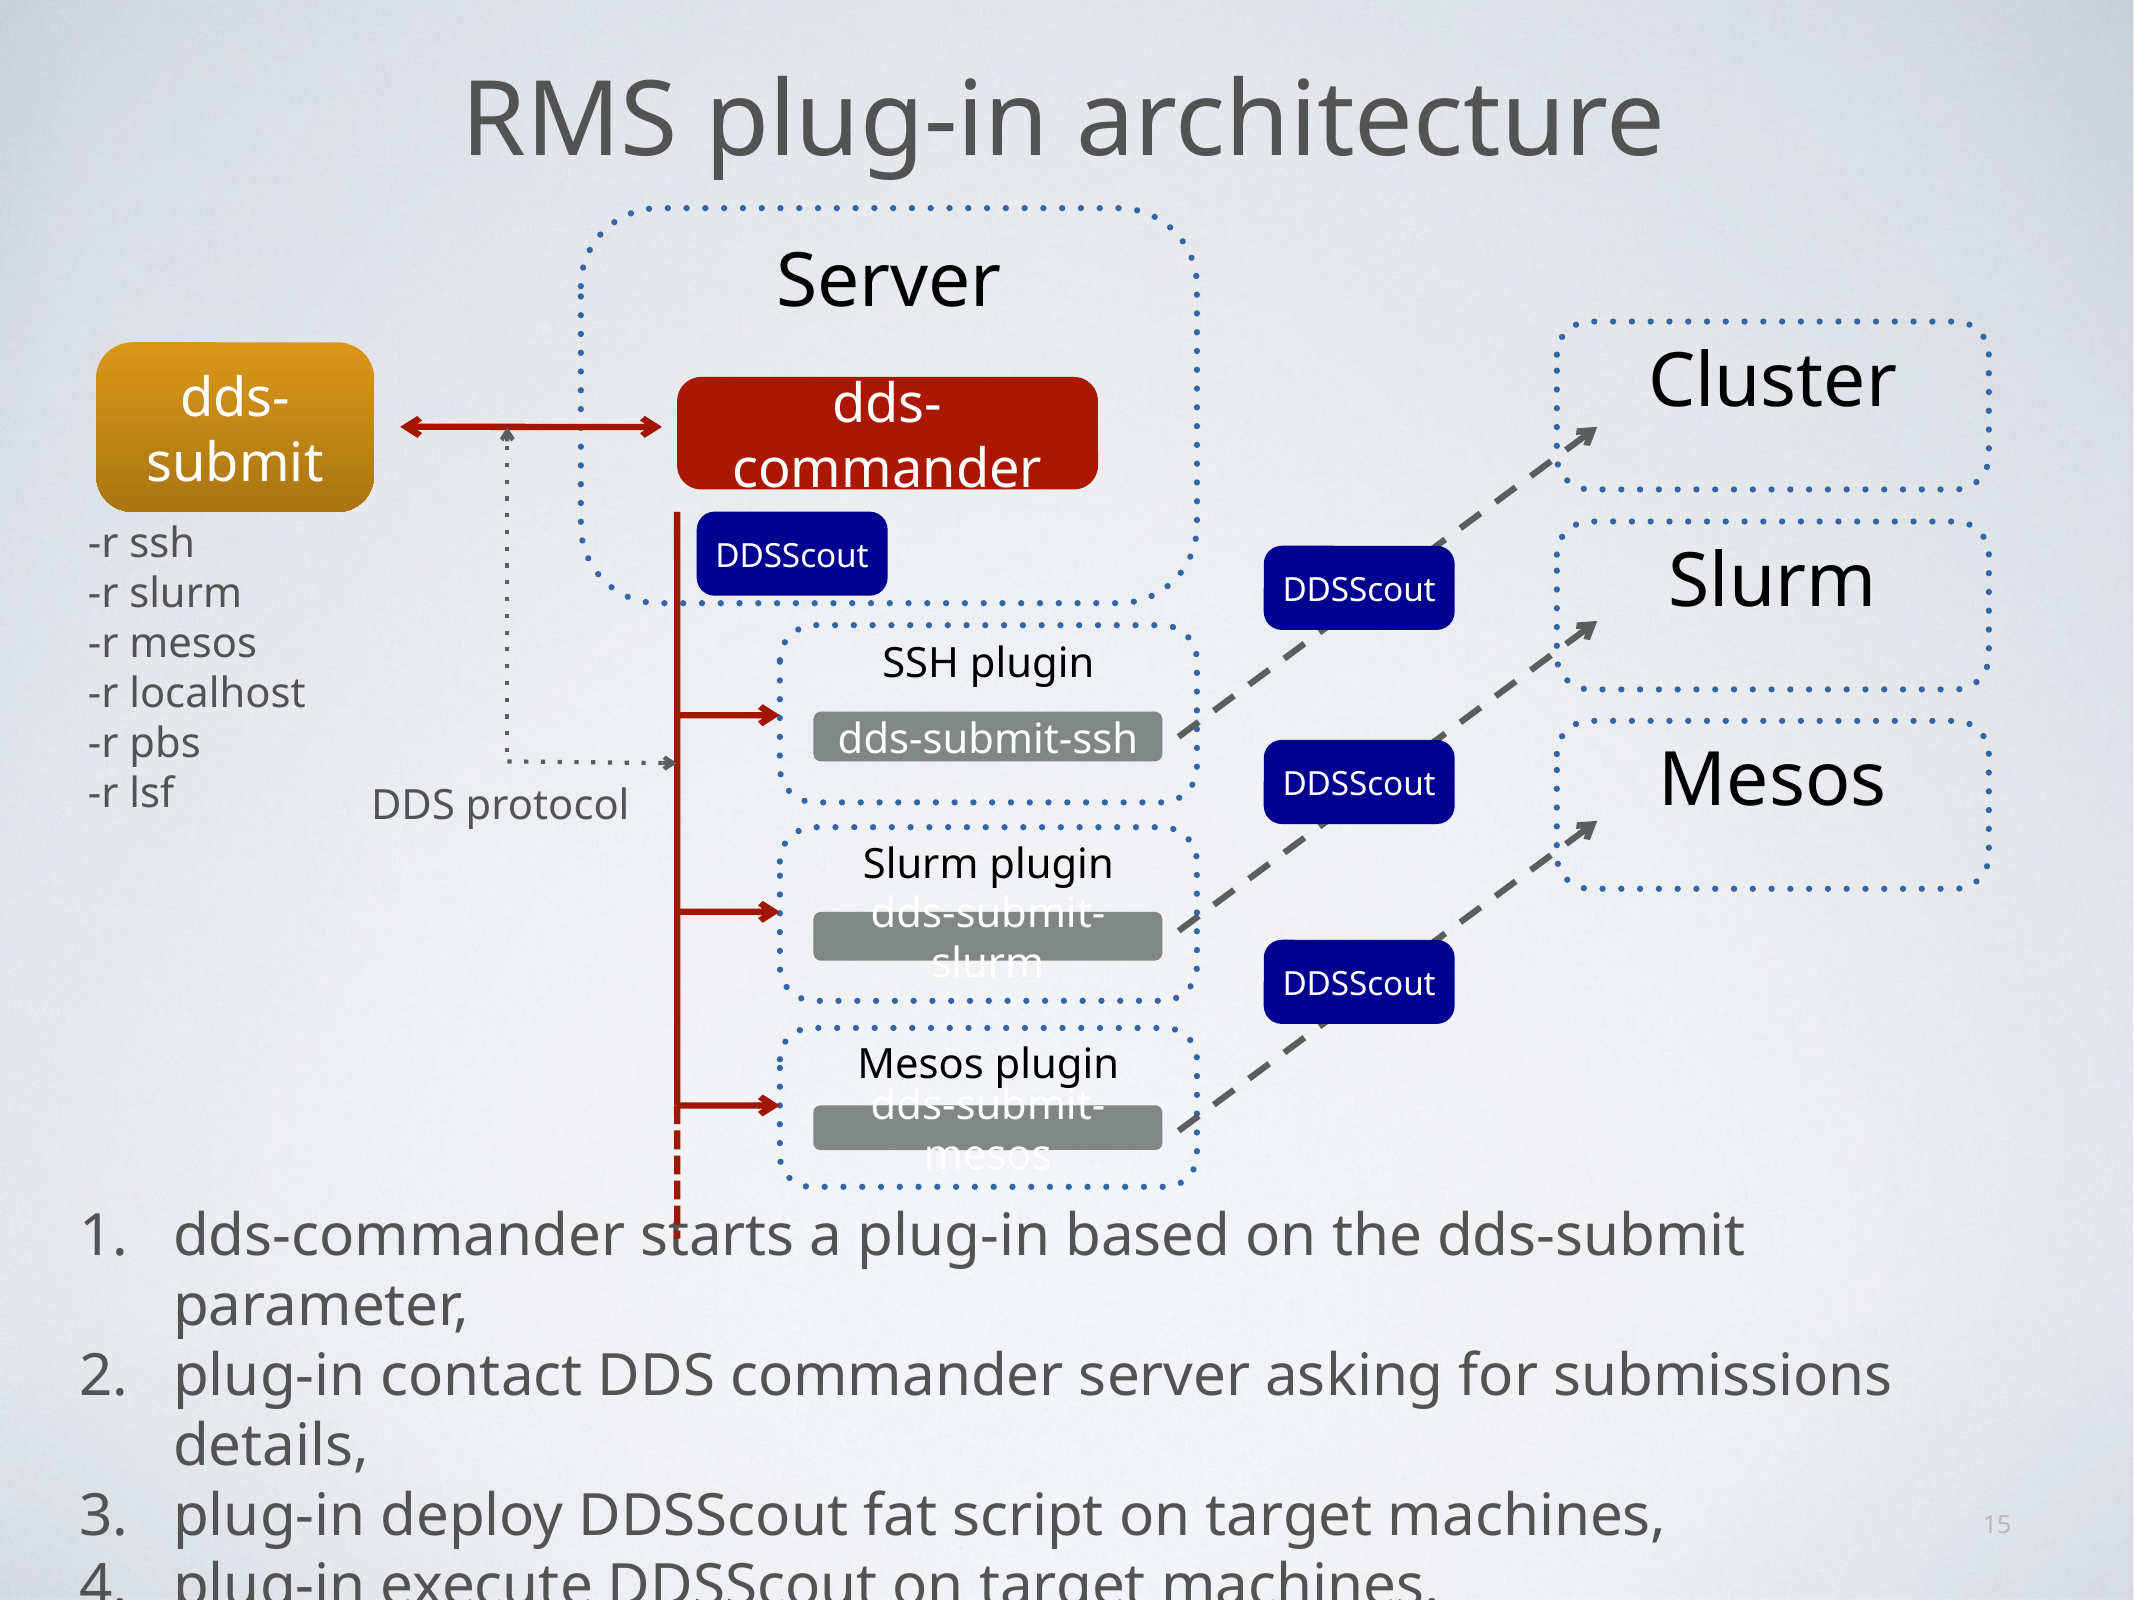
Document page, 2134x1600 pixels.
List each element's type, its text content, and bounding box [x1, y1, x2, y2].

slide_number 15 [1528, 1483, 2027, 1569]
picture [0, 0, 2134, 1600]
text_box dds-commander starts a plug-in based on the dds-submit parameter, plug-in contact DDS commander server asking for submissions details, plug-in deploy DDSScout fat script on target machines, plug-in execute DDSScout on target machines. [71, 1189, 2049, 1600]
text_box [95, 207, 1989, 1239]
title RMS plug-in architecture [55, 41, 2073, 186]
